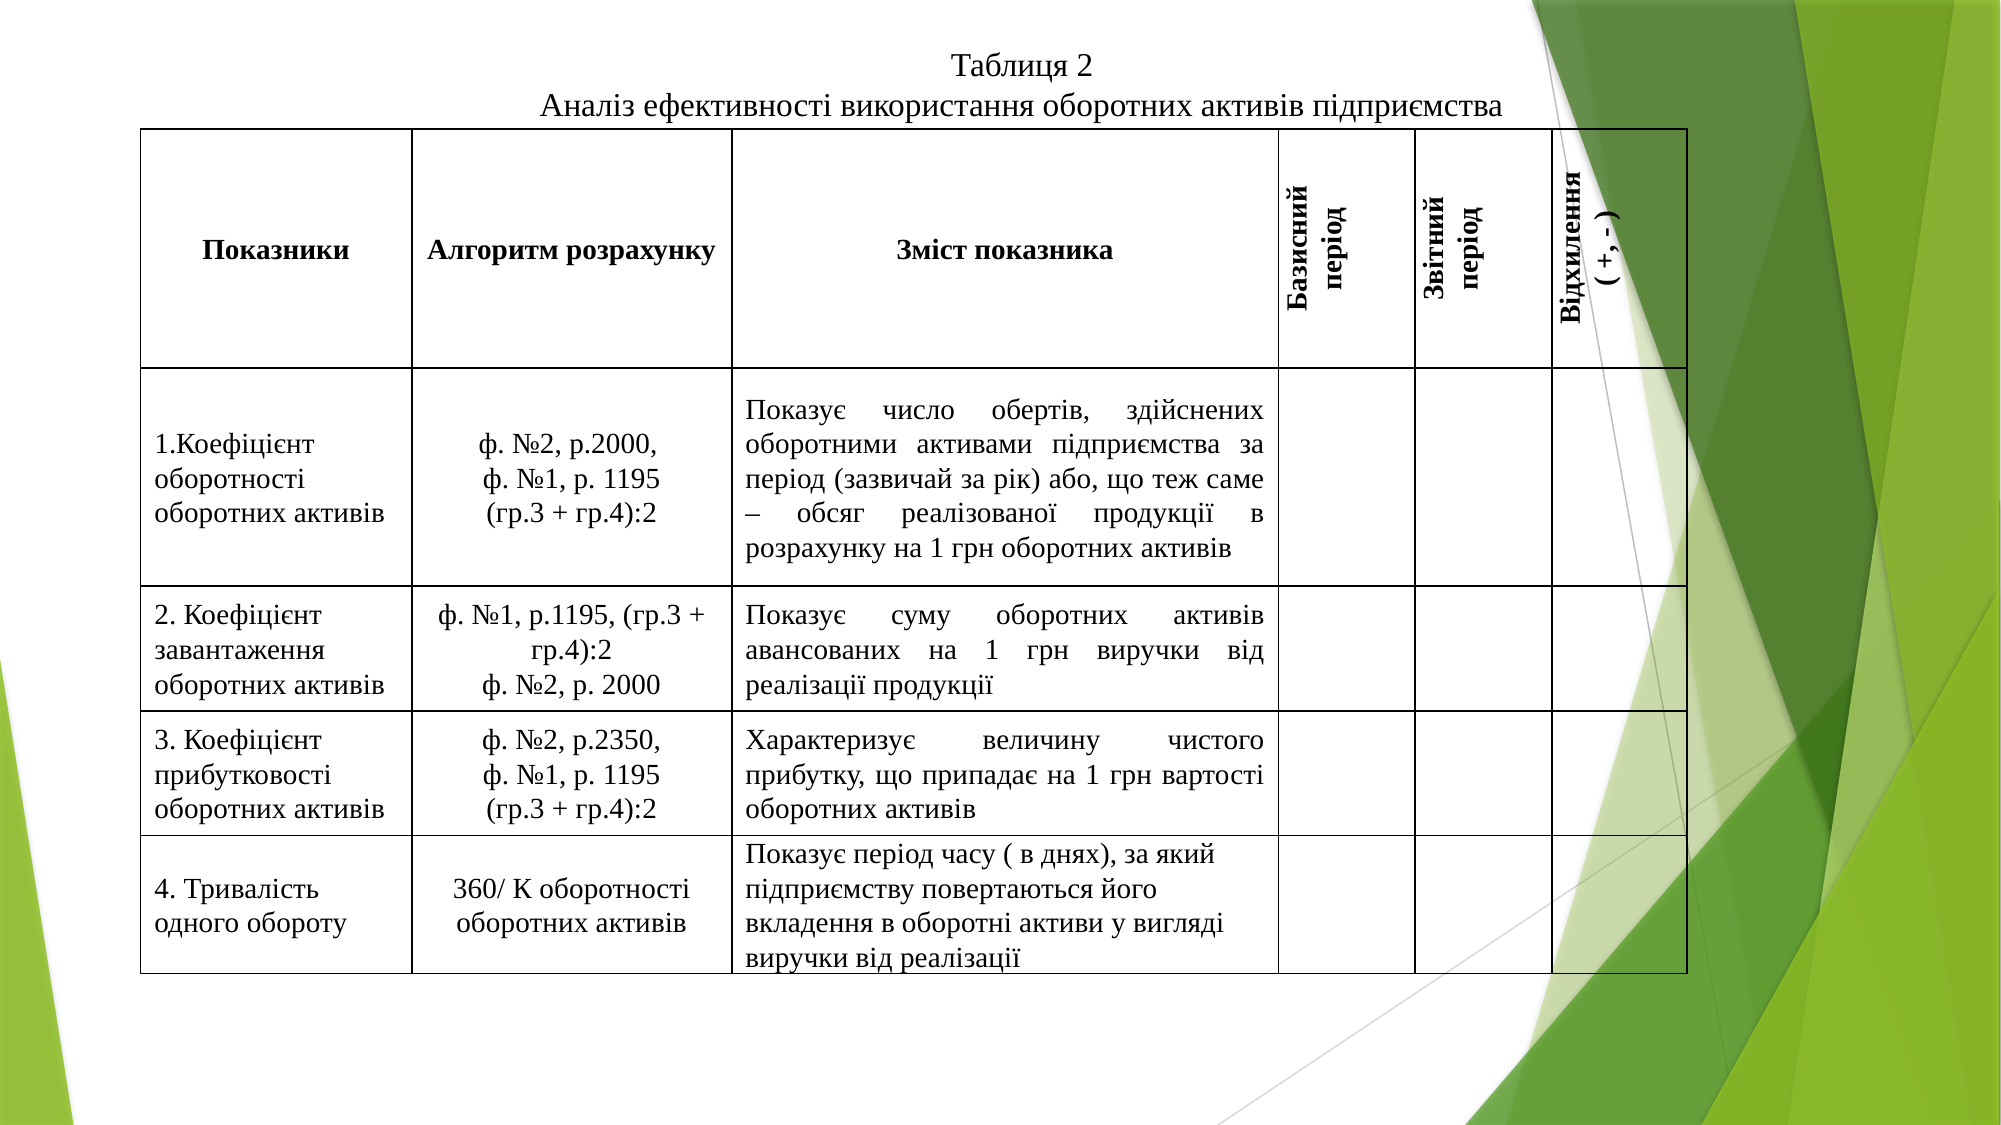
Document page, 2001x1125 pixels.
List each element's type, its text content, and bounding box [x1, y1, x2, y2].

table_cell [1279, 836, 1414, 973]
table_cell [1553, 836, 1686, 973]
table_cell [1553, 712, 1686, 835]
table_cell 4. Тривалість одного обороту [141, 836, 411, 973]
table_cell [1416, 836, 1551, 973]
table_header Показники [141, 176, 411, 367]
table_cell 2. Коефіцієнт завантаження оборотних активів [141, 587, 411, 710]
table_cell [1416, 712, 1551, 835]
table_cell 360/ К оборотності оборотних активів [413, 836, 731, 973]
table_cell [1416, 369, 1551, 585]
table_cell ф. №2, р.2350, ф. №1, р. 1195 (гр.3 + гр.4):2 [413, 712, 731, 835]
table_cell Показує число обертів, здійснених оборотними активами підприємства за період (зазвичай за рік) або, що теж саме – обсяг реалізованої продукції в розрахунку на 1 грн оборотних активів [733, 369, 1278, 585]
table_cell [1279, 712, 1414, 835]
table_cell [1553, 369, 1686, 585]
table_cell [1416, 587, 1551, 710]
table_header Відхилення ( +, - ) [1553, 176, 1686, 367]
table_header Базисний період [1279, 176, 1414, 367]
table_header Звітний період [1416, 176, 1551, 367]
table_cell [1553, 587, 1686, 710]
table_cell [1279, 587, 1414, 710]
table_cell Показує період часу ( в днях), за який підприємству повертаються його вкладення в оборотні активи у вигляді виручки від реалізації [733, 836, 1278, 973]
table_cell Характеризує величину чистого прибутку, що припадає на 1 грн вартості оборотних активів [733, 712, 1278, 835]
table_cell 1.Коефіцієнт оборотності оборотних активів [141, 369, 411, 585]
table_header Алгоритм розрахунку [413, 176, 731, 367]
text_box Таблиця 2 Аналіз ефективності використання оборотних активів підприємства [0, 35, 2000, 176]
table_cell Показує суму оборотних активів авансованих на 1 грн виручки від реалізації продукції [733, 587, 1278, 710]
table_cell ф. №2, р.2000, ф. №1, р. 1195 (гр.3 + гр.4):2 [413, 369, 731, 585]
table_header Зміст показника [733, 176, 1278, 367]
table_cell ф. №1, р.1195, (гр.3 + гр.4):2 ф. №2, р. 2000 [413, 587, 731, 710]
table_cell [1279, 369, 1414, 585]
table_cell 3. Коефіцієнт прибутковості оборотних активів [141, 712, 411, 835]
